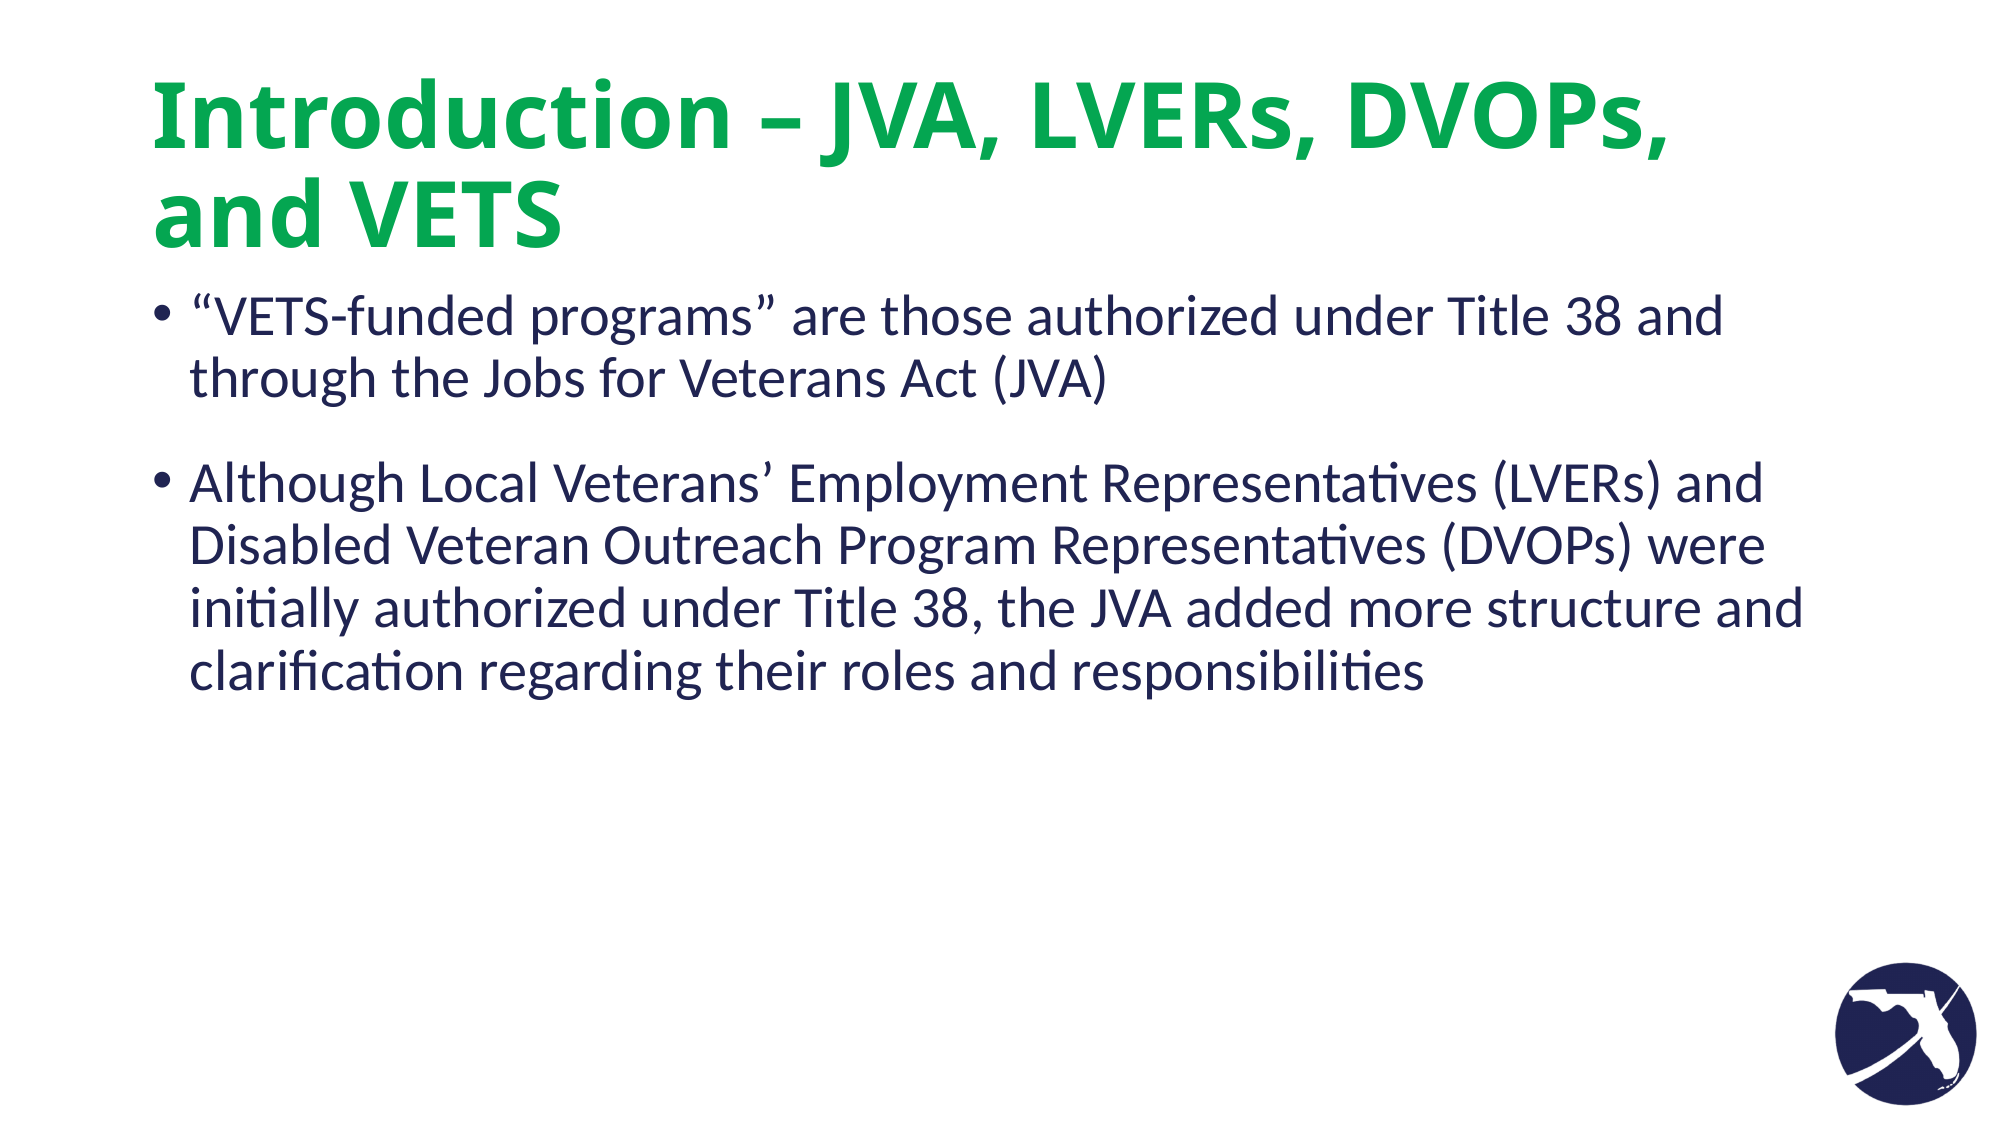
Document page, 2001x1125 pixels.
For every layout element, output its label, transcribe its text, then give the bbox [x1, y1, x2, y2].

title Introduction – JVA, LVERs, DVOPs, and VETS [137, 59, 1863, 277]
picture [1834, 961, 1979, 1109]
text_box “VETS-funded programs” are those authorized under Title 38 and through the Jobs for Veterans Act (JVA) Although Local Veterans’ Employment Representatives (LVERs) and Disabled Veteran Outreach Program Representatives (DVOPs) were initially authorized under Title 38, the JVA added more structure and clarification regarding their roles and responsibilities [137, 277, 1863, 1021]
